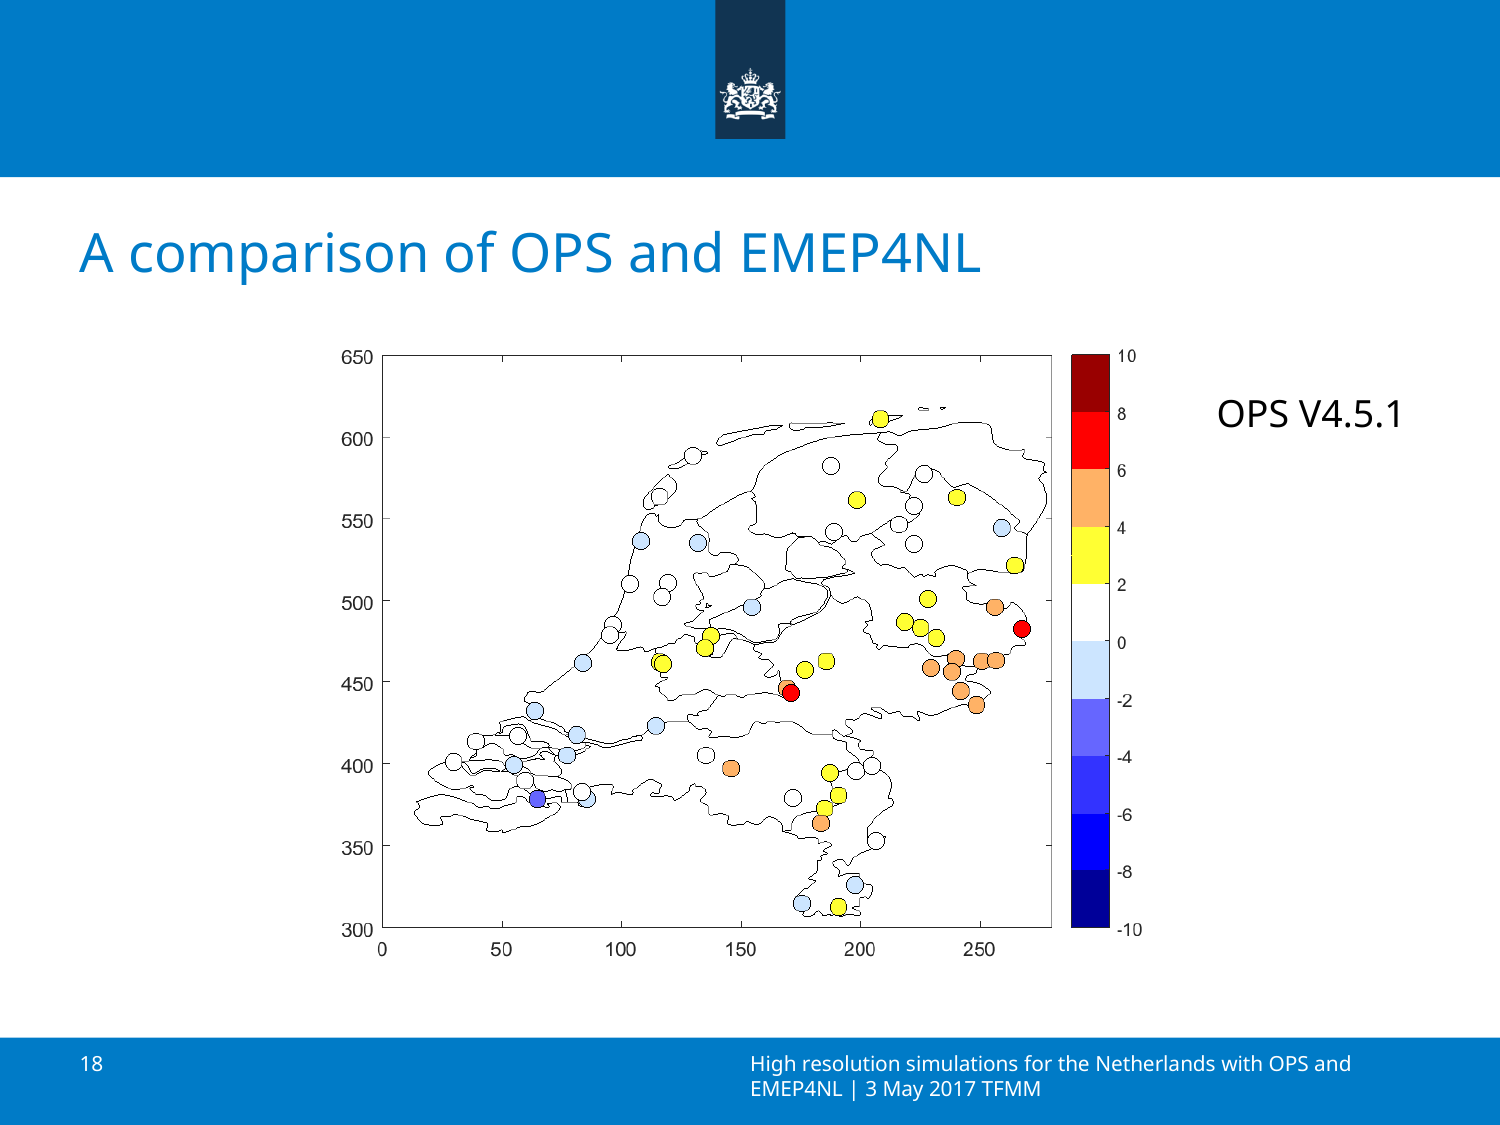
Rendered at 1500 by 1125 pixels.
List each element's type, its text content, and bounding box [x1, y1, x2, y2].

picture [0, 0, 1500, 139]
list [270, 302, 1230, 1006]
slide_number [750, 1050, 1421, 1075]
title A comparison of OPS and EMEP4NL [79, 210, 1421, 284]
slide_number 18 [79, 1051, 139, 1075]
text_box OPS V4.5.1 [1235, 382, 1421, 442]
